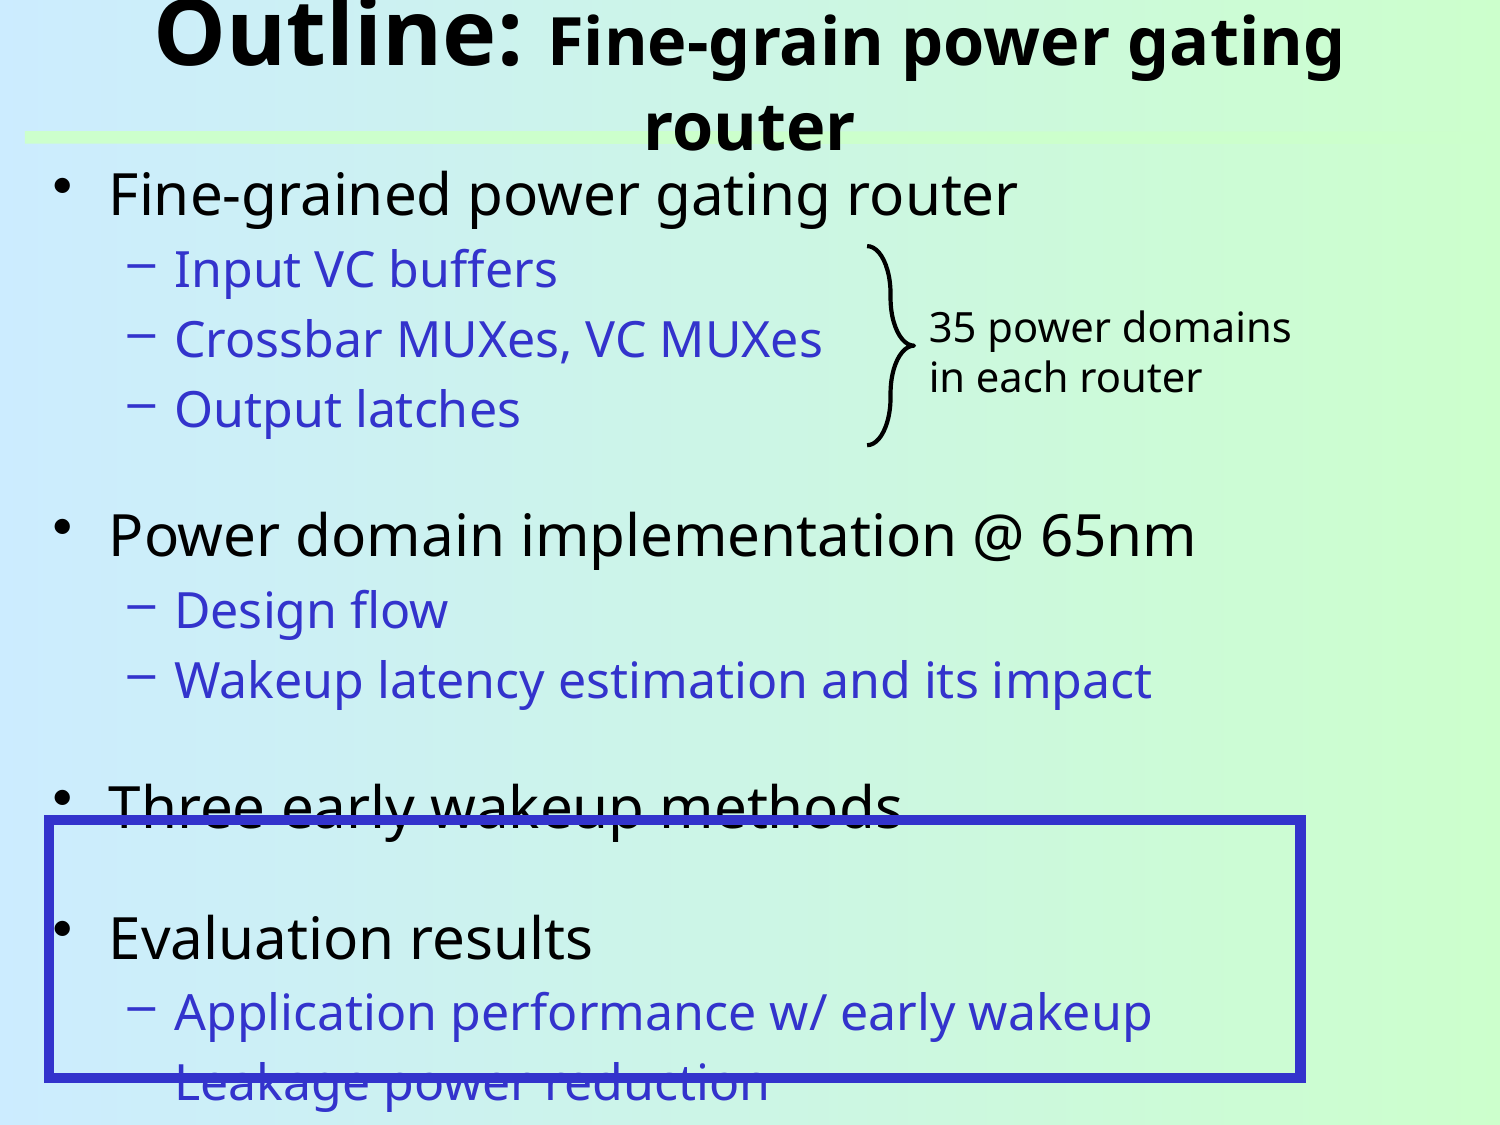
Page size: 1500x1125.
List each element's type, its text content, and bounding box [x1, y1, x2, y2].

text_box 35 power domains in each router [914, 292, 1313, 408]
text_box [867, 246, 914, 446]
text_box [49, 820, 1301, 1079]
title Outline: Fine-grain power gating router [37, 12, 1463, 126]
list Fine-grained power gating router Input VC buffers Crossbar MUXes, VC MUXes Output latches Power domain implementation @ 65nm Design flow Wakeup latency estimation and its impact Three early wakeup methods Evaluation results Application performance w/ early wakeup Leakage power reduction [37, 149, 1348, 1076]
